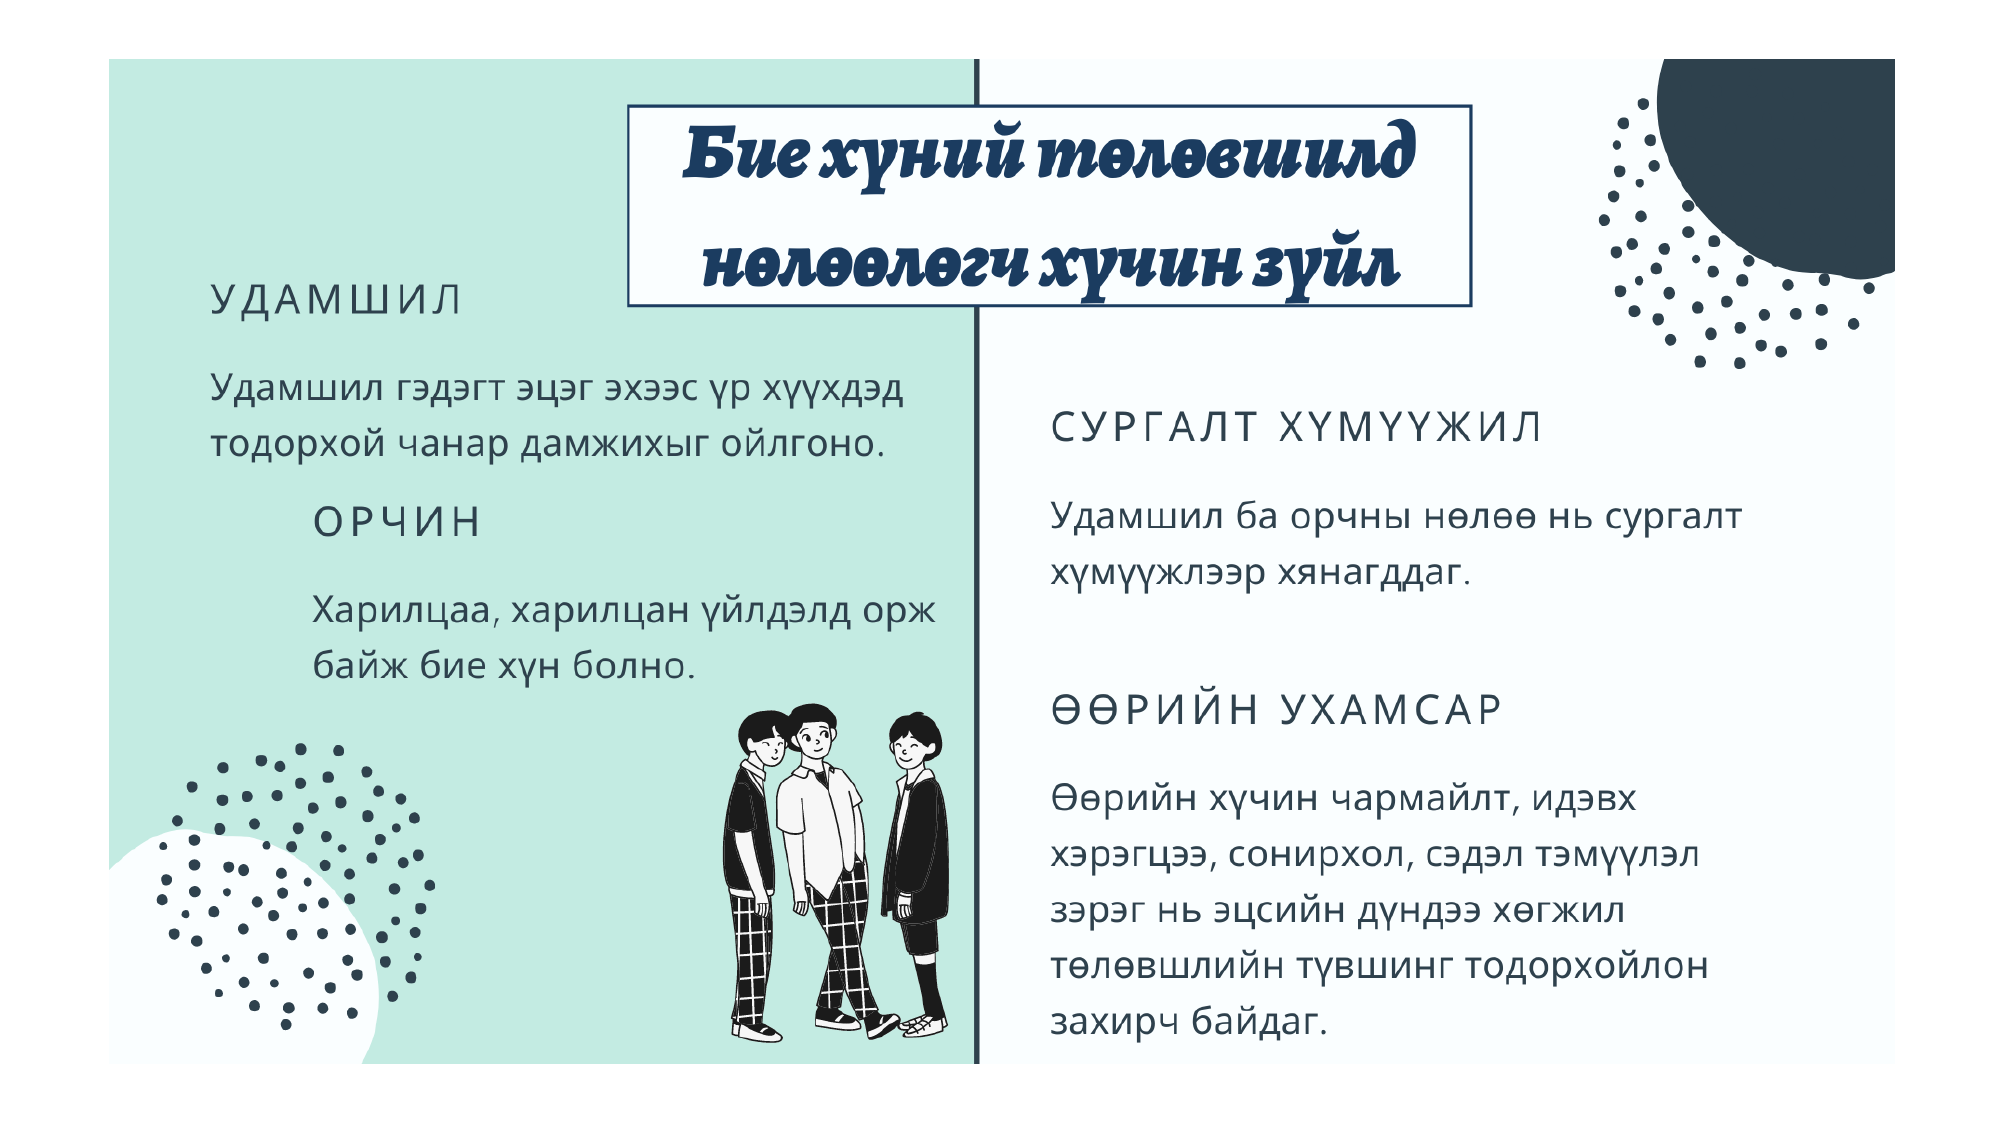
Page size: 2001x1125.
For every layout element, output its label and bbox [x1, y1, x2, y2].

list [109, 59, 1895, 1064]
